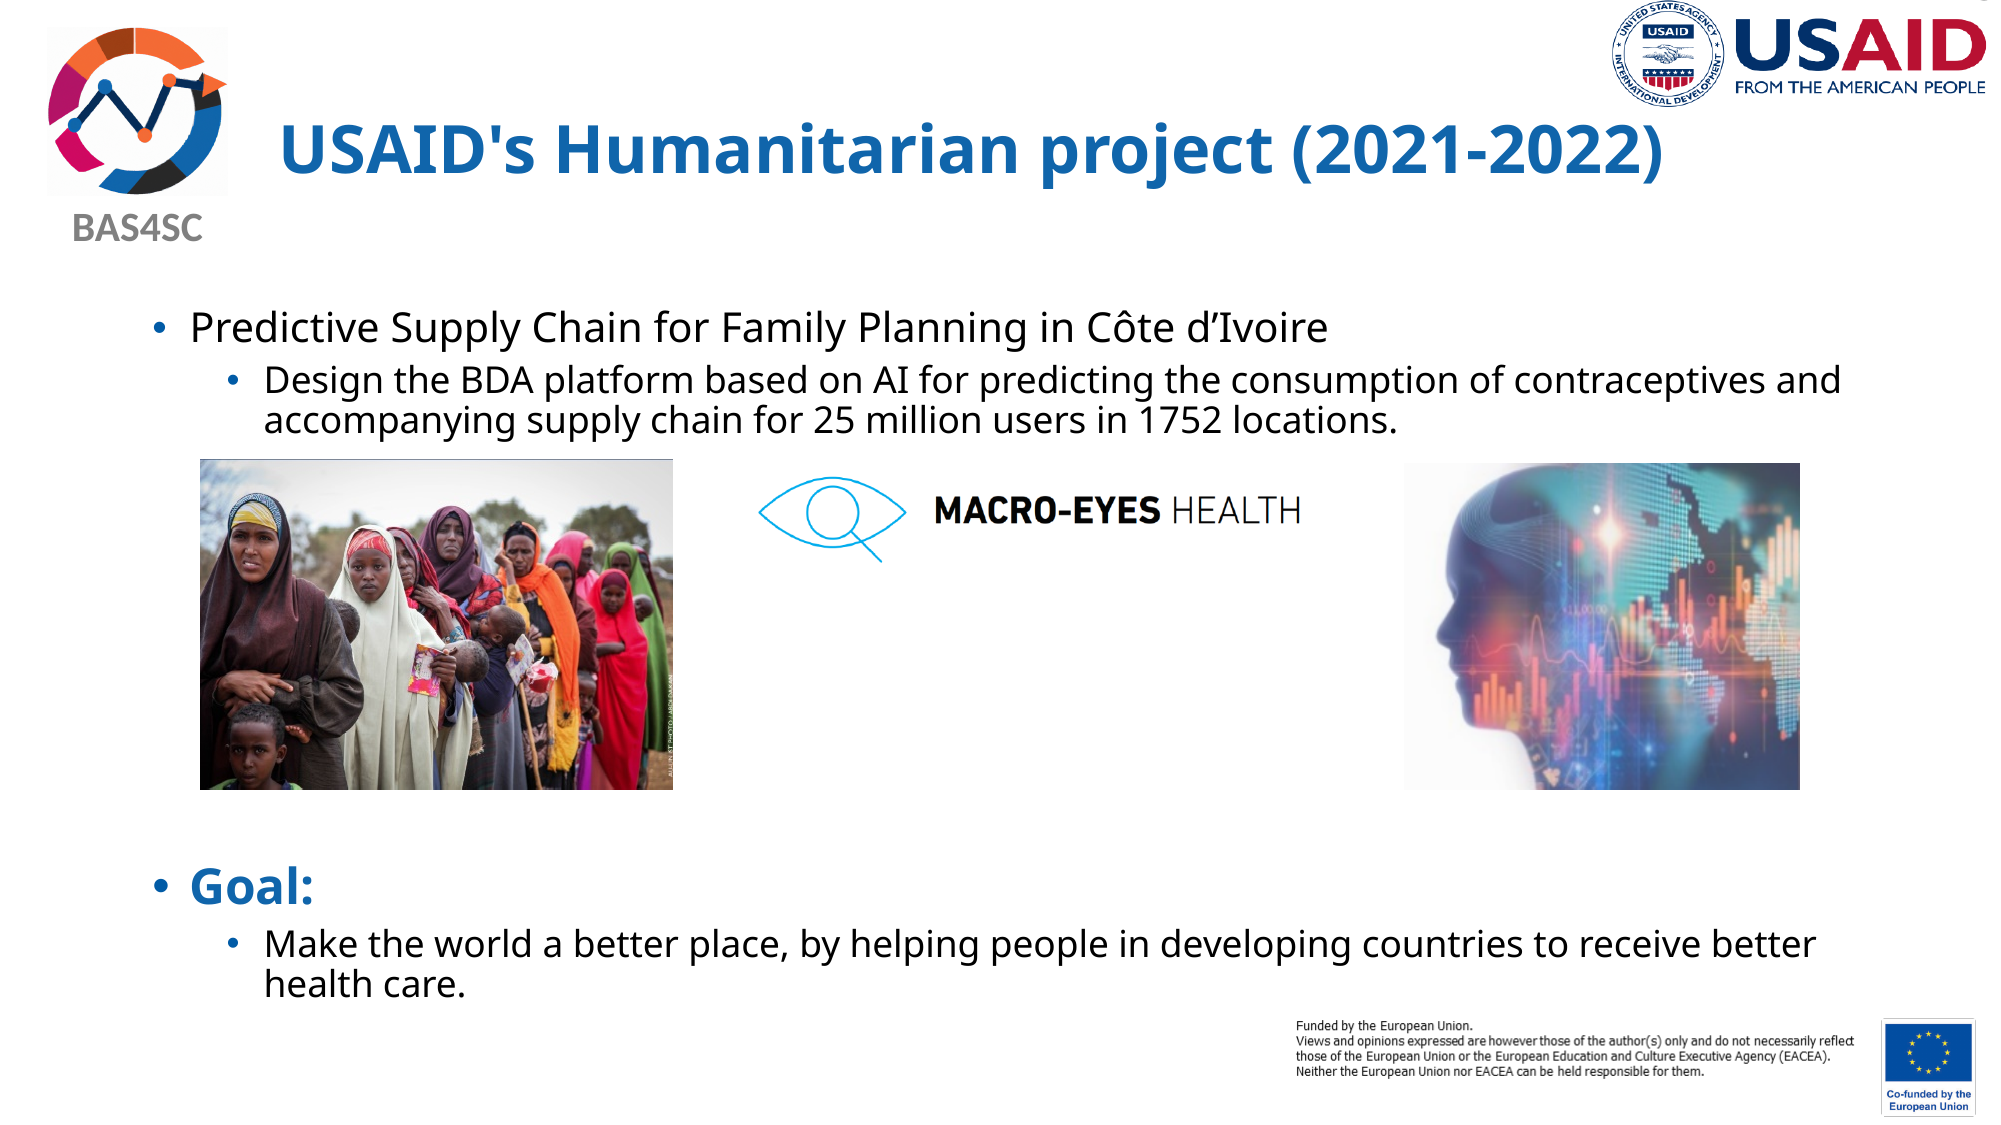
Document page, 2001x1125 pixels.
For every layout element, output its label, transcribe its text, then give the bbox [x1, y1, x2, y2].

picture [199, 459, 673, 790]
list Predictive Supply Chain for Family Planning in Côte d’Ivoire Design the BDA platform based on AI for predicting the consumption of contraceptives and accompanying supply chain for 25 million users in 1752 locations. Goal: Make the world a better place, by helping people in developing countries to receive better health care. [137, 299, 1863, 1014]
picture [1404, 463, 1800, 790]
picture [1281, 1010, 1871, 1087]
picture [752, 463, 1311, 573]
picture [1875, 1013, 1982, 1121]
picture [1609, 0, 1990, 109]
title USAID's Humanitarian project (2021-2022) [263, 59, 1863, 244]
picture [47, 27, 228, 196]
